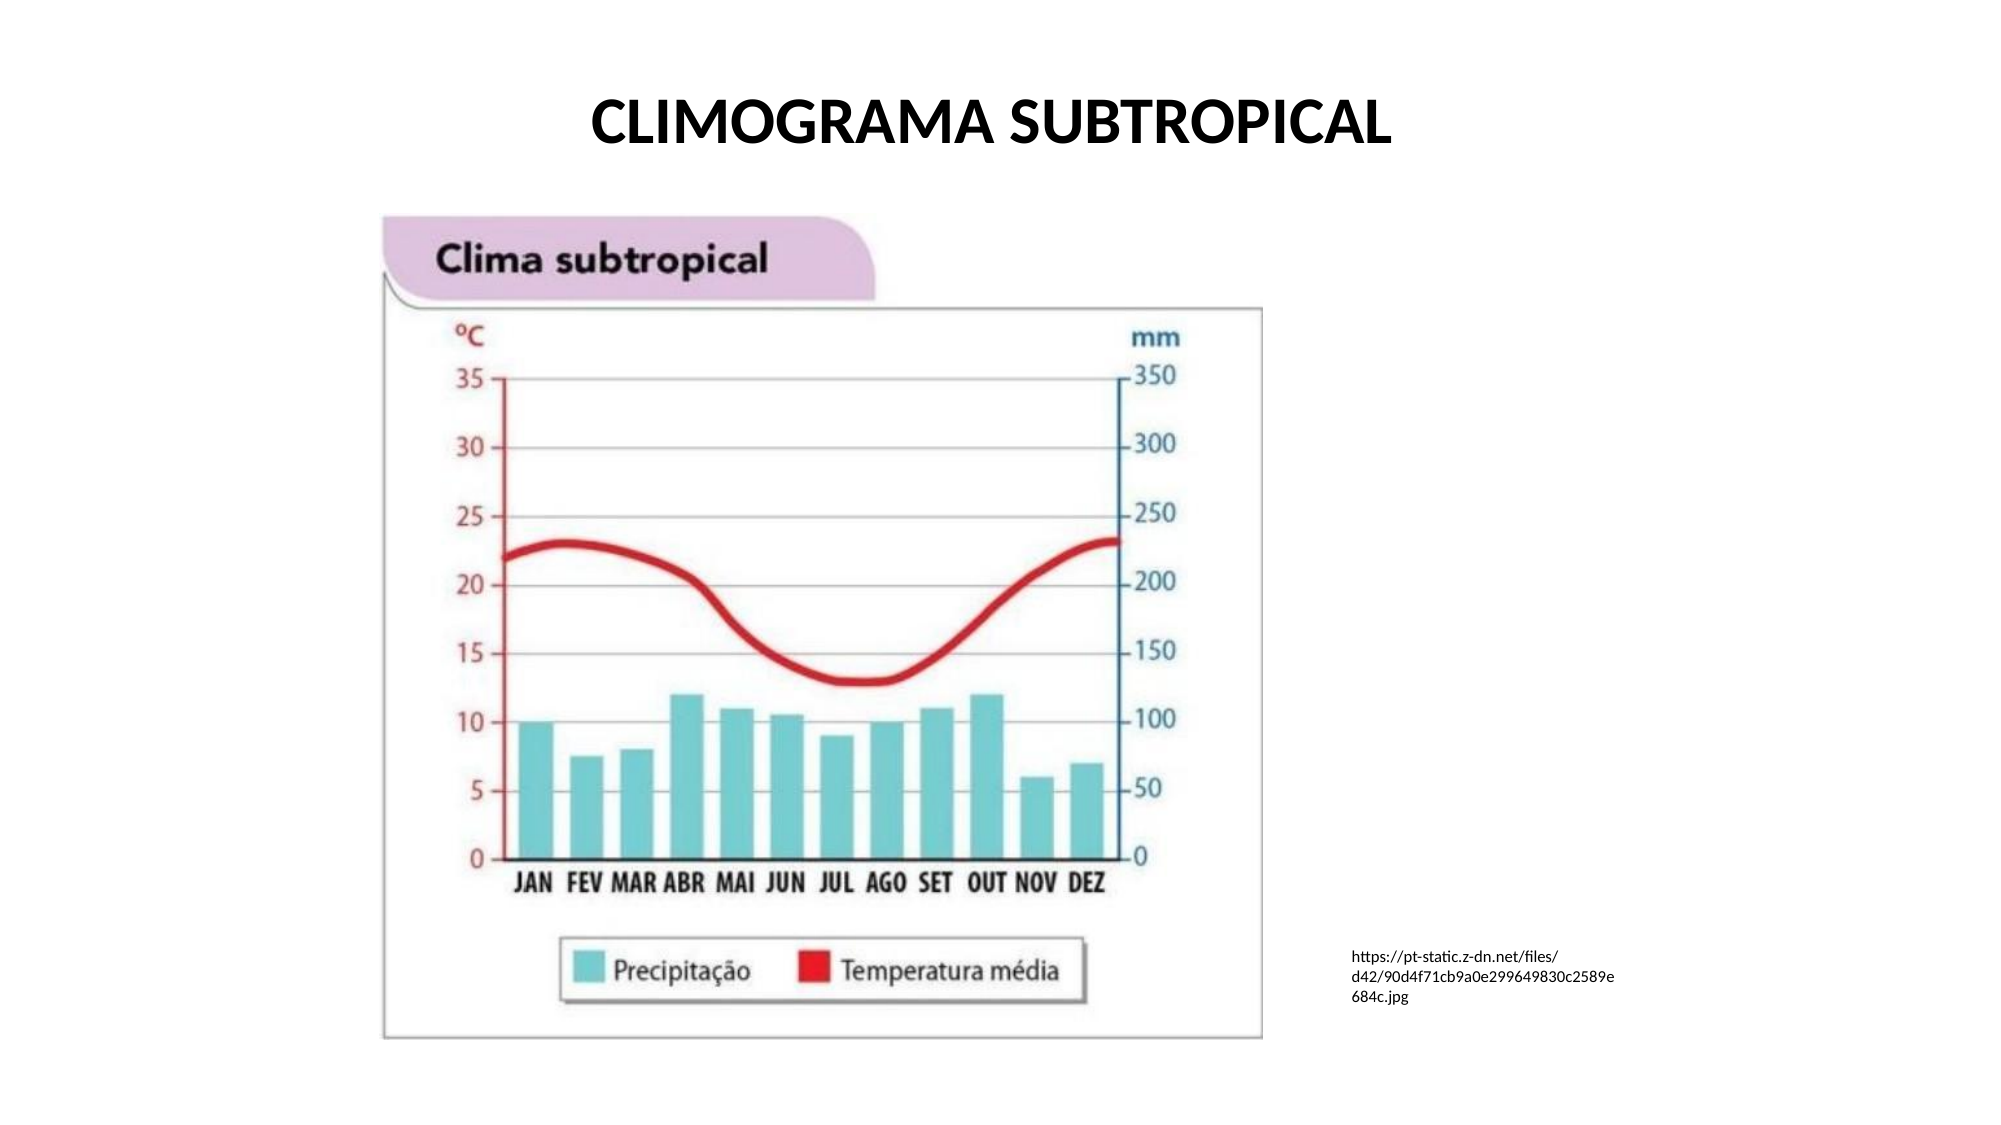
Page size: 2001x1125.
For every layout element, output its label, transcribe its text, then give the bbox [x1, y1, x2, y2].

text_box https://pt-static.z-dn.net/files/d42/90d4f71cb9a0e299649830c2589e684c.jpg [1331, 935, 1642, 1016]
text_box CLIMOGRAMA SUBTROPICAL [567, 67, 1433, 168]
picture [379, 213, 1263, 1040]
